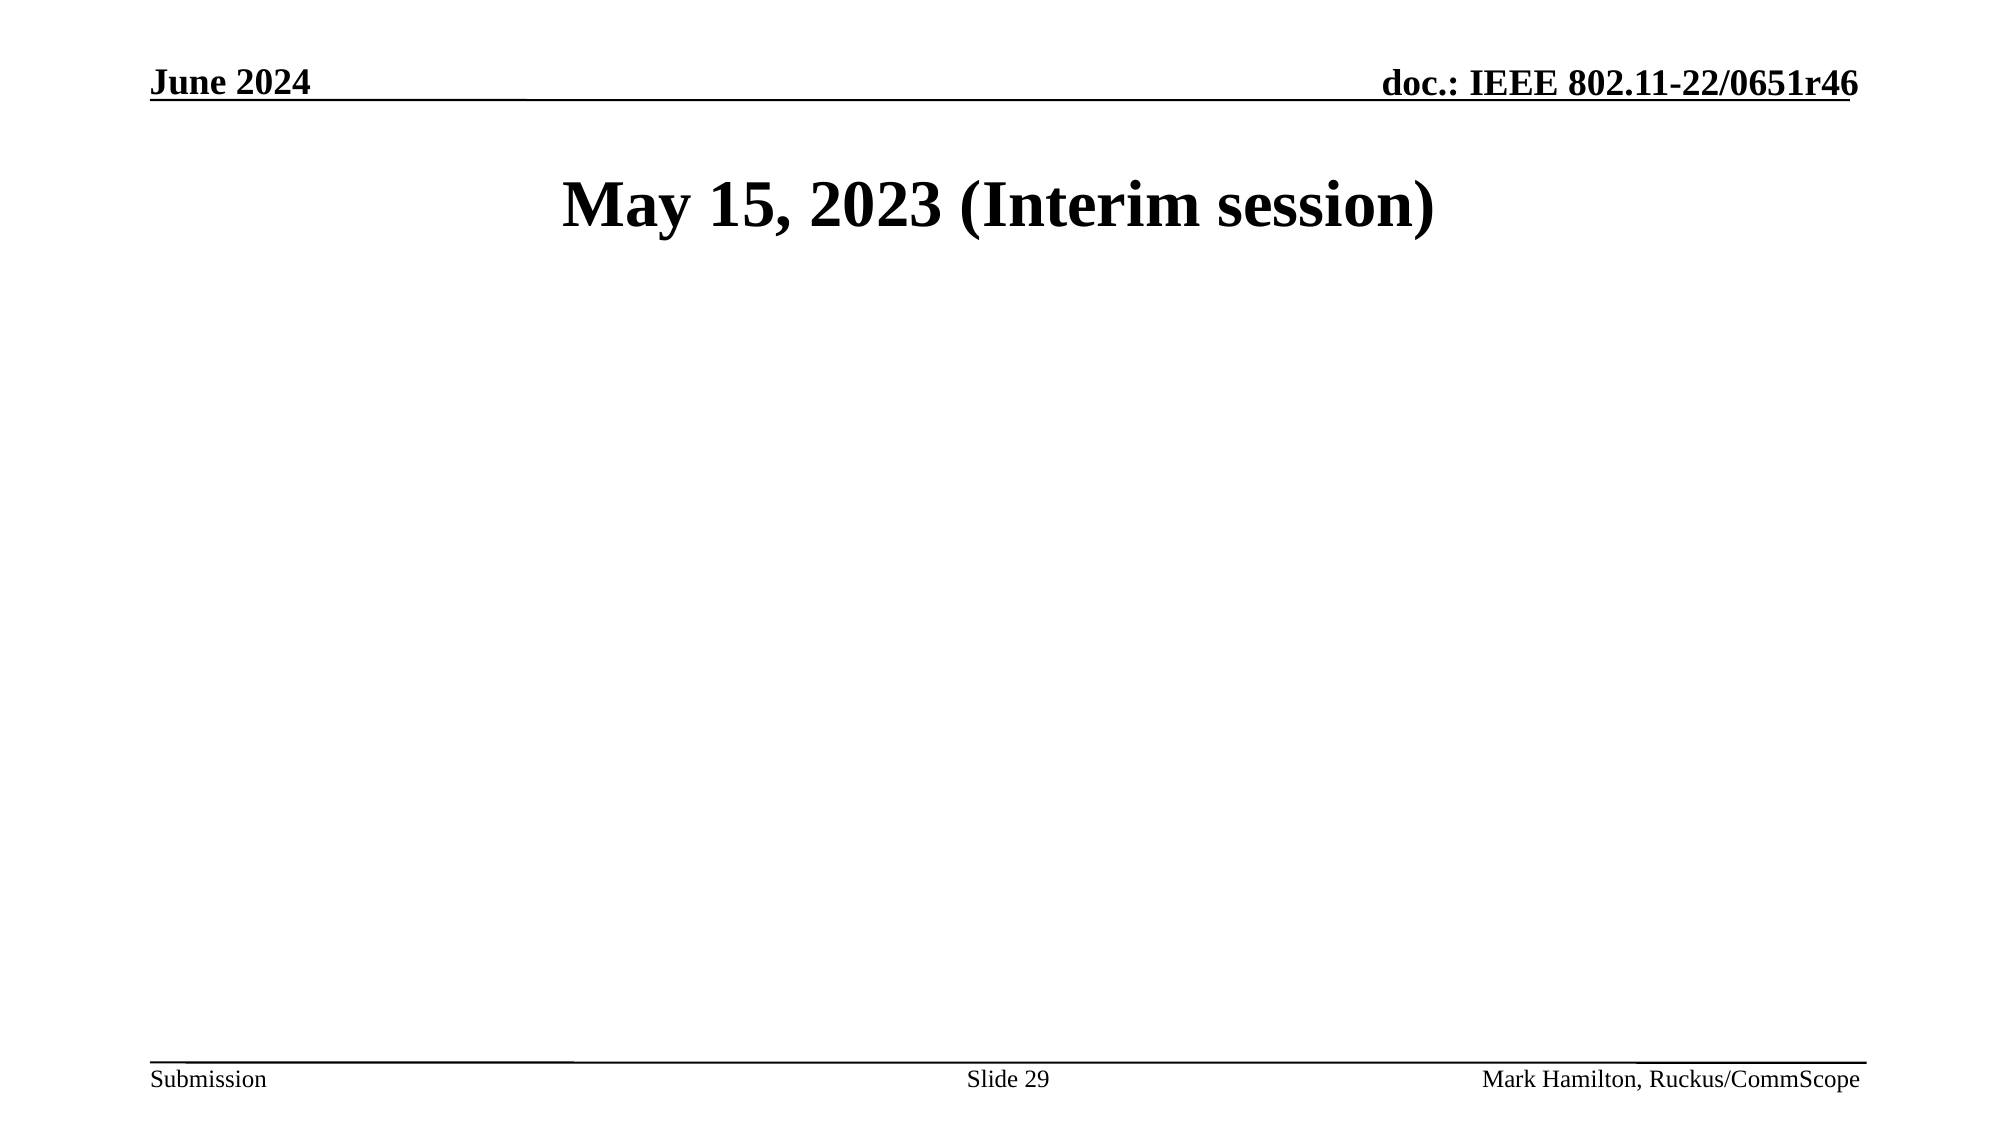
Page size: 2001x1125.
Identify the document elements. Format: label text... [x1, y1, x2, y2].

title May 15, 2023 (Interim session) [149, 112, 1850, 288]
slide_number Slide 29 [950, 1061, 1067, 1123]
